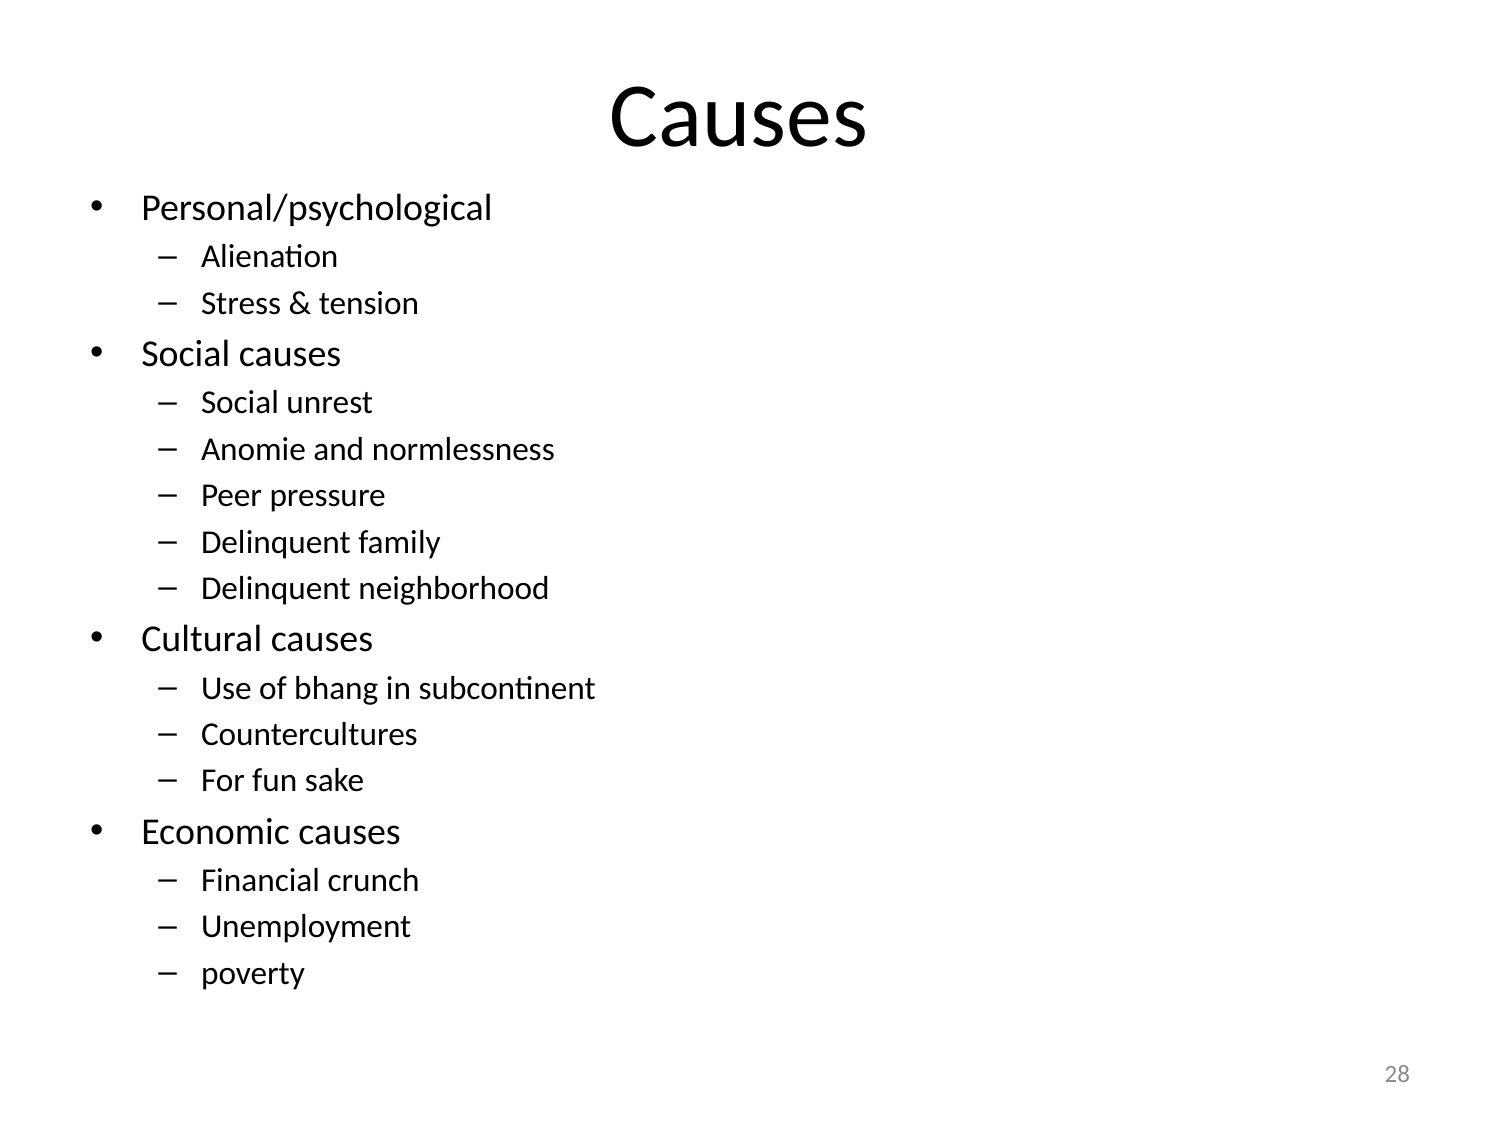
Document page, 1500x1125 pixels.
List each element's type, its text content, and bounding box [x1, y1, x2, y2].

title Causes [75, 45, 1425, 174]
slide_number 28 [1074, 1042, 1425, 1103]
list Personal/psychological Alienation Stress & tension Social causes Social unrest Anomie and normlessness Peer pressure Delinquent family Delinquent neighborhood Cultural causes Use of bhang in subcontinent Countercultures For fun sake Economic causes Financial crunch Unemployment poverty [75, 174, 1425, 1005]
